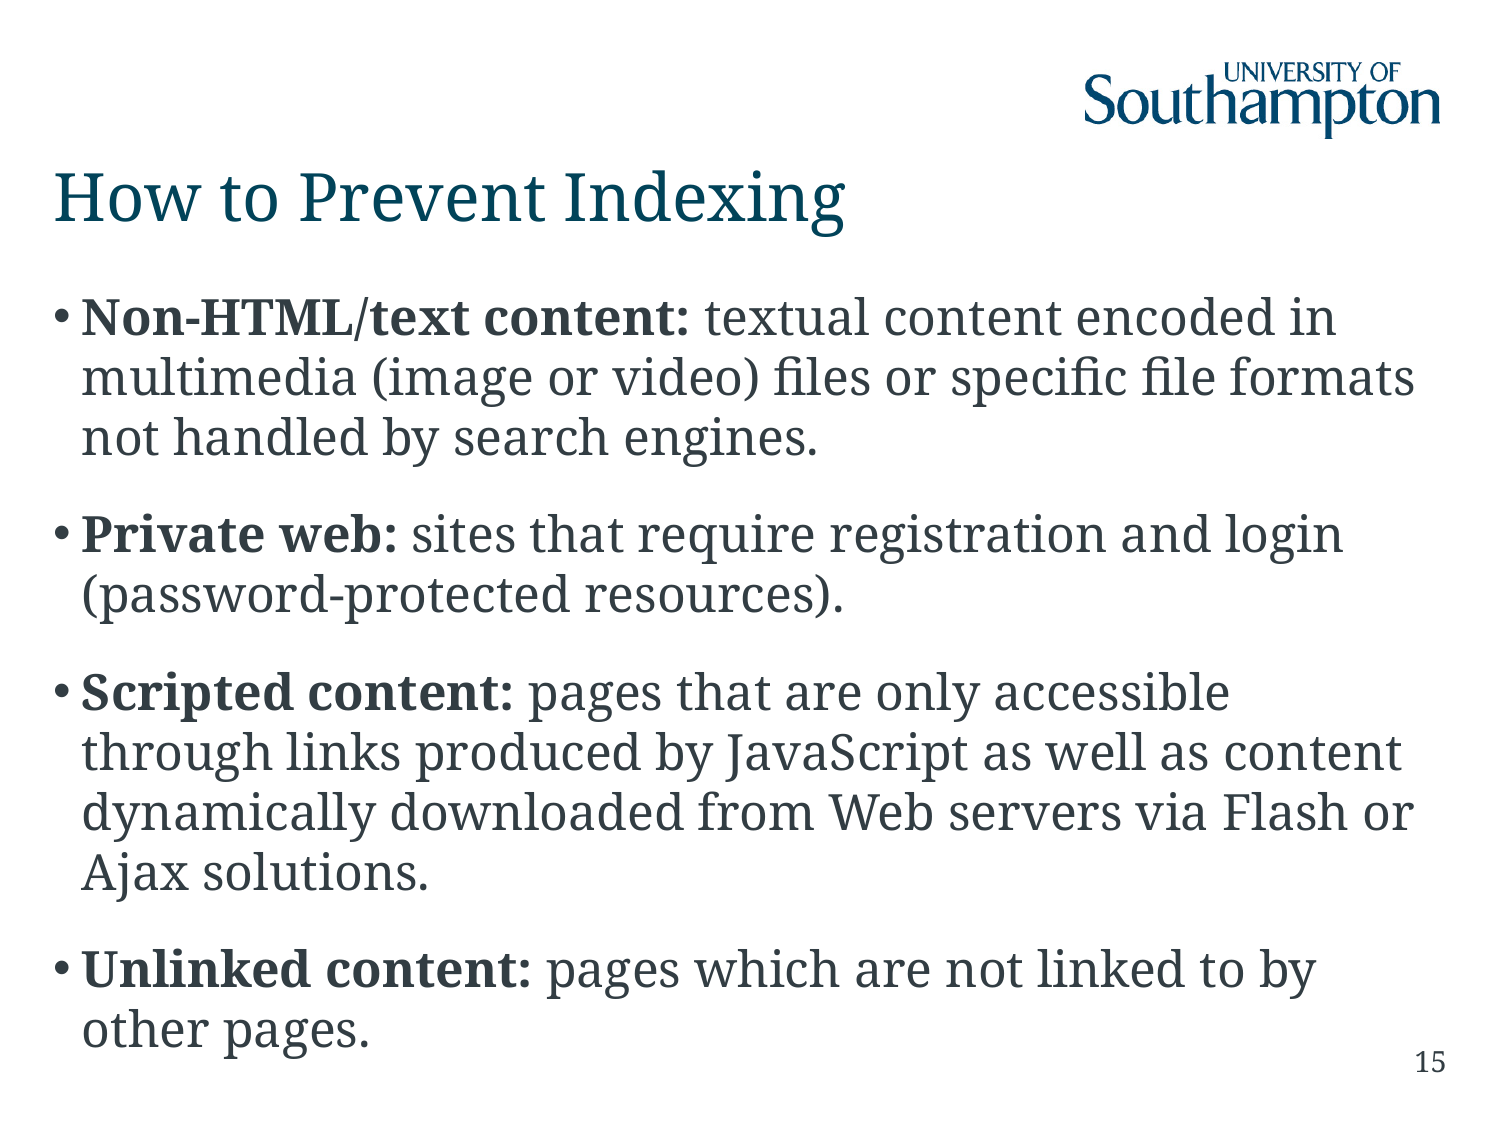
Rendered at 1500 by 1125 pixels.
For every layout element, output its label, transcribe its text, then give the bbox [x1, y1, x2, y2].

picture [1085, 62, 1440, 139]
title How to Prevent Indexing [52, 147, 1448, 255]
list Non-HTML/text content: textual content encoded in multimedia (image or video) files or specific file formats not handled by search engines. Private web: sites that require registration and login (password-protected resources). Scripted content: pages that are only accessible through links produced by JavaScript as well as content dynamically downloaded from Web servers via Flash or Ajax solutions. Unlinked content: pages which are not linked to by other pages. [52, 277, 1448, 1011]
slide_number 15 [1159, 1035, 1448, 1088]
